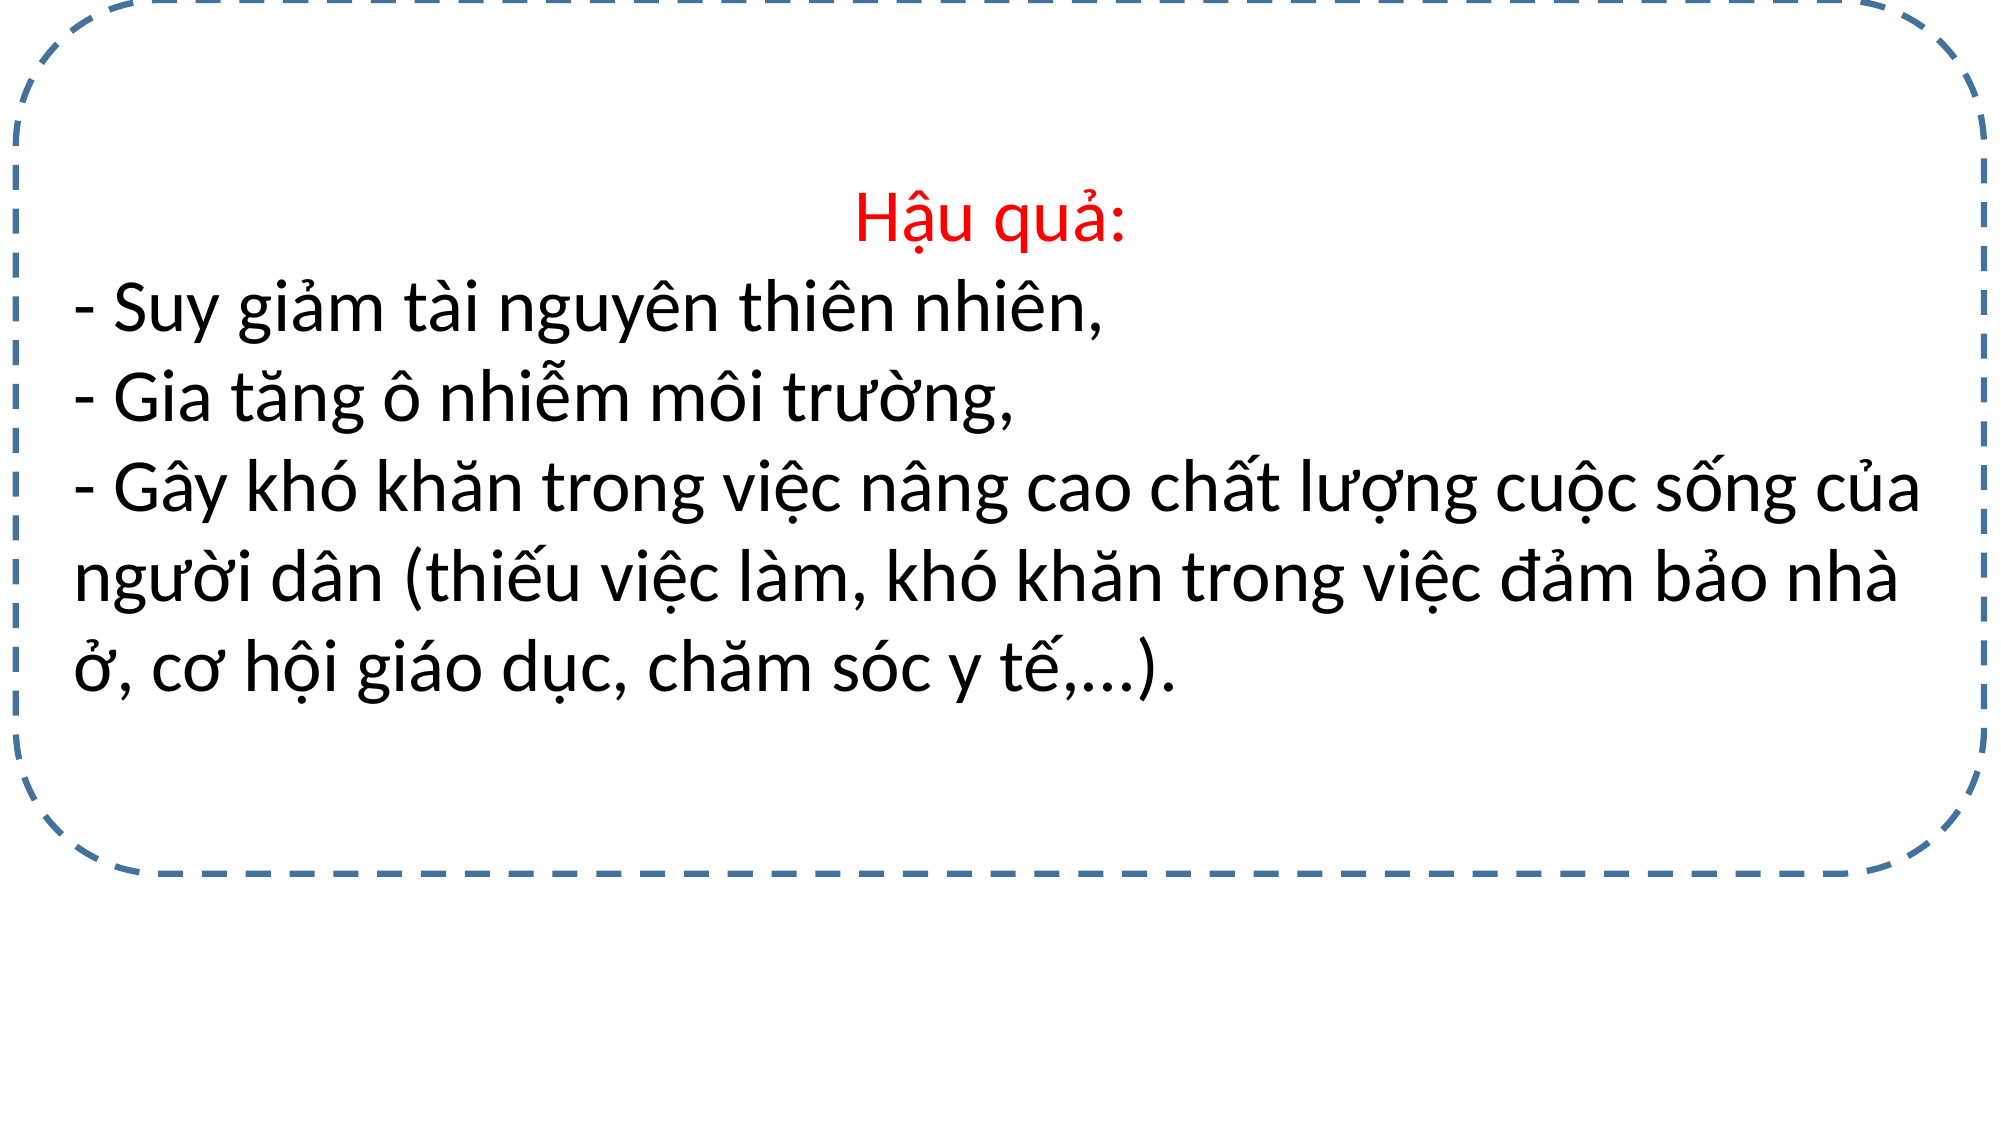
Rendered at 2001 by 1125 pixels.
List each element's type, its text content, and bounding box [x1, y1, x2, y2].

text_box Hậu quả: - Suy giảm tài nguyên thiên nhiên, - Gia tăng ô nhiễm môi trường, - Gây khó khăn trong việc nâng cao chất lượng cuộc sống của người dân (thiếu việc làm, khó khăn trong việc đảm bảo nhà ở, cơ hội giáo dục, chăm sóc y tế,...). [14, 0, 1986, 875]
